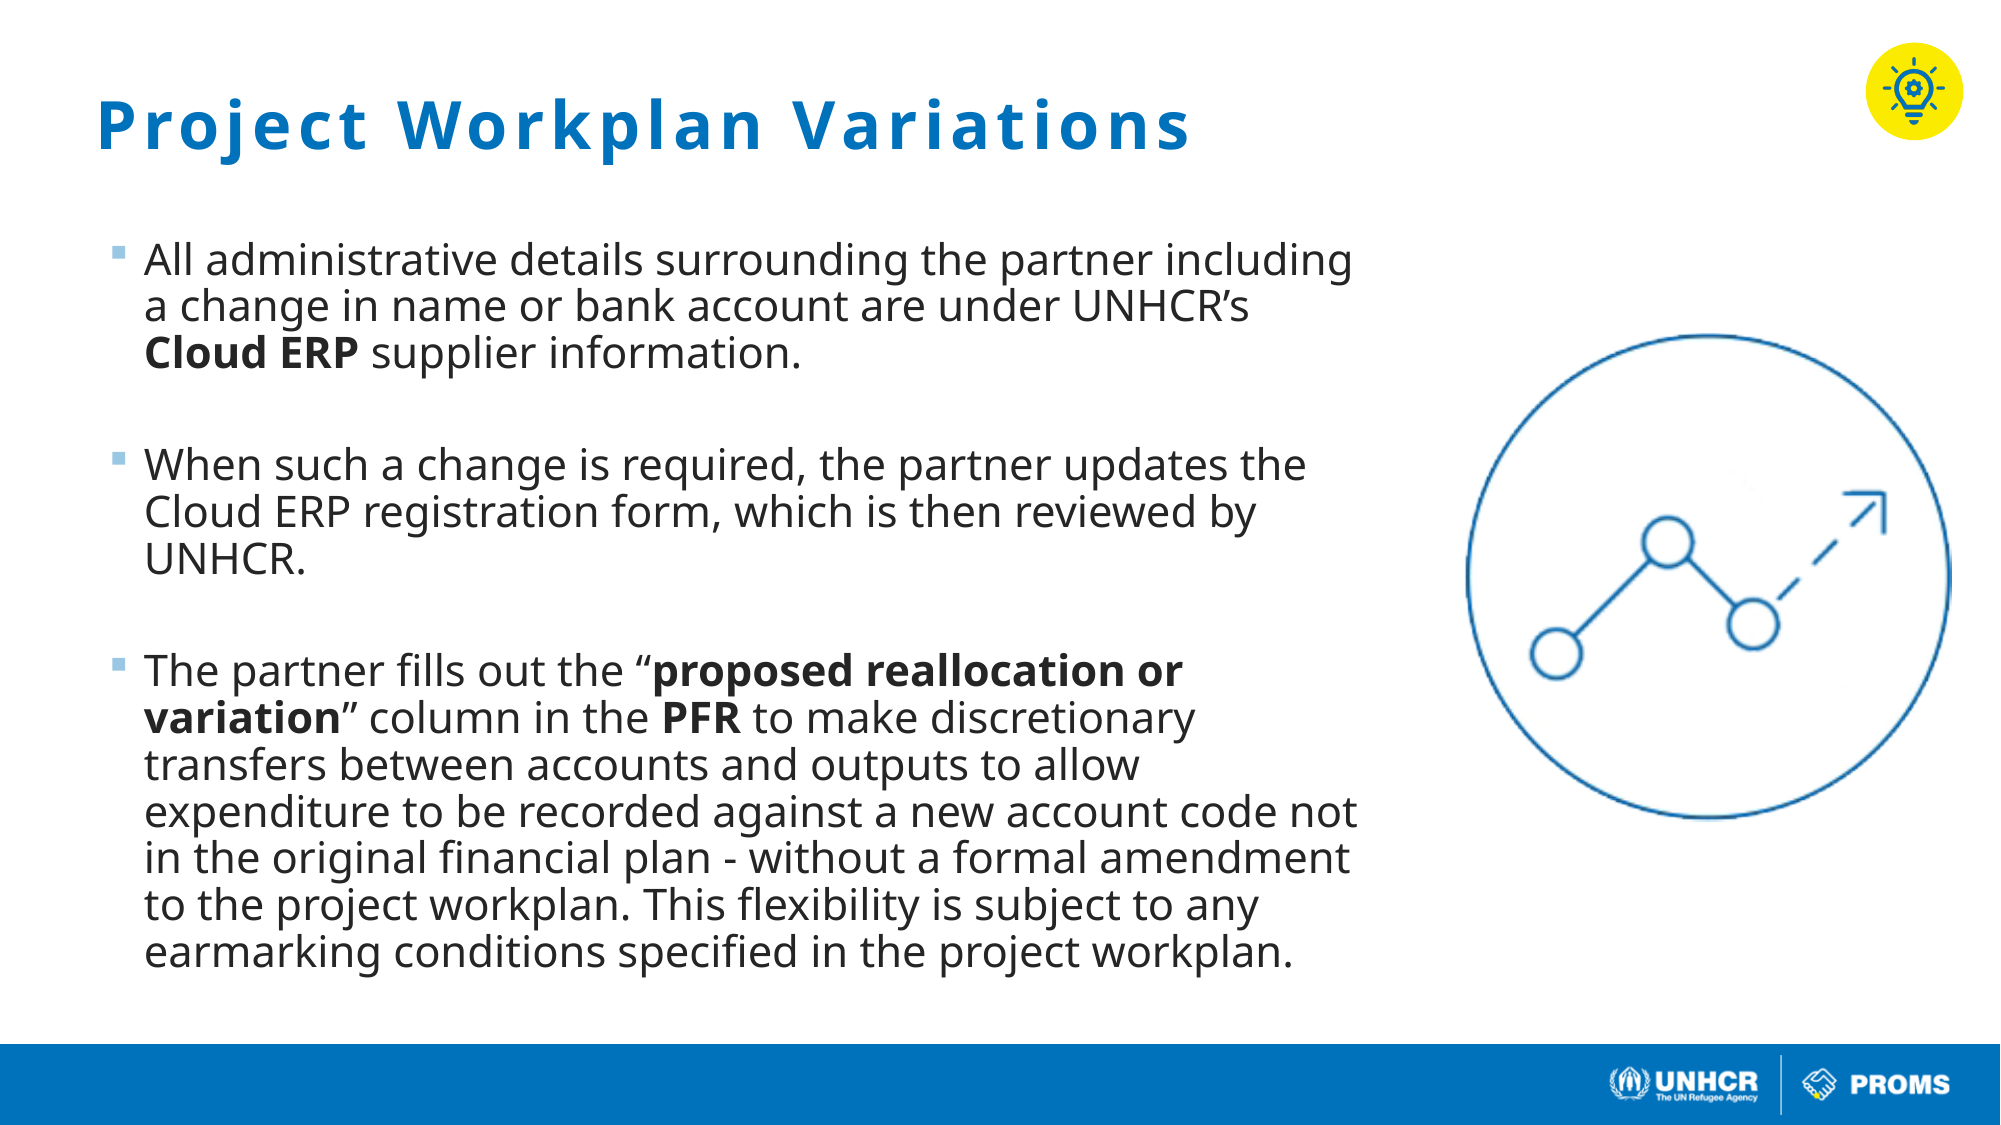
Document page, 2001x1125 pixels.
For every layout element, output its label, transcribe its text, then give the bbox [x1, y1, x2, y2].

picture [1464, 333, 1952, 822]
list All administrative details surrounding the partner including a change in name or bank account are under UNHCR’s Cloud ERP supplier information. When such a change is required, the partner updates the Cloud ERP registration form, which is then reviewed by UNHCR. The partner fills out the “proposed reallocation or variation” column in the PFR to make discretionary transfers between accounts and outputs to allow expenditure to be recorded against a new account code not in the original financial plan - without a formal amendment to the project workplan. This flexibility is subject to any earmarking conditions specified in the project workplan. [93, 230, 1385, 1039]
picture [1518, 1052, 2000, 1117]
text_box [1866, 43, 1963, 140]
text_box [0, 1043, 2000, 1125]
title Project Workplan Variations [80, 55, 1806, 202]
